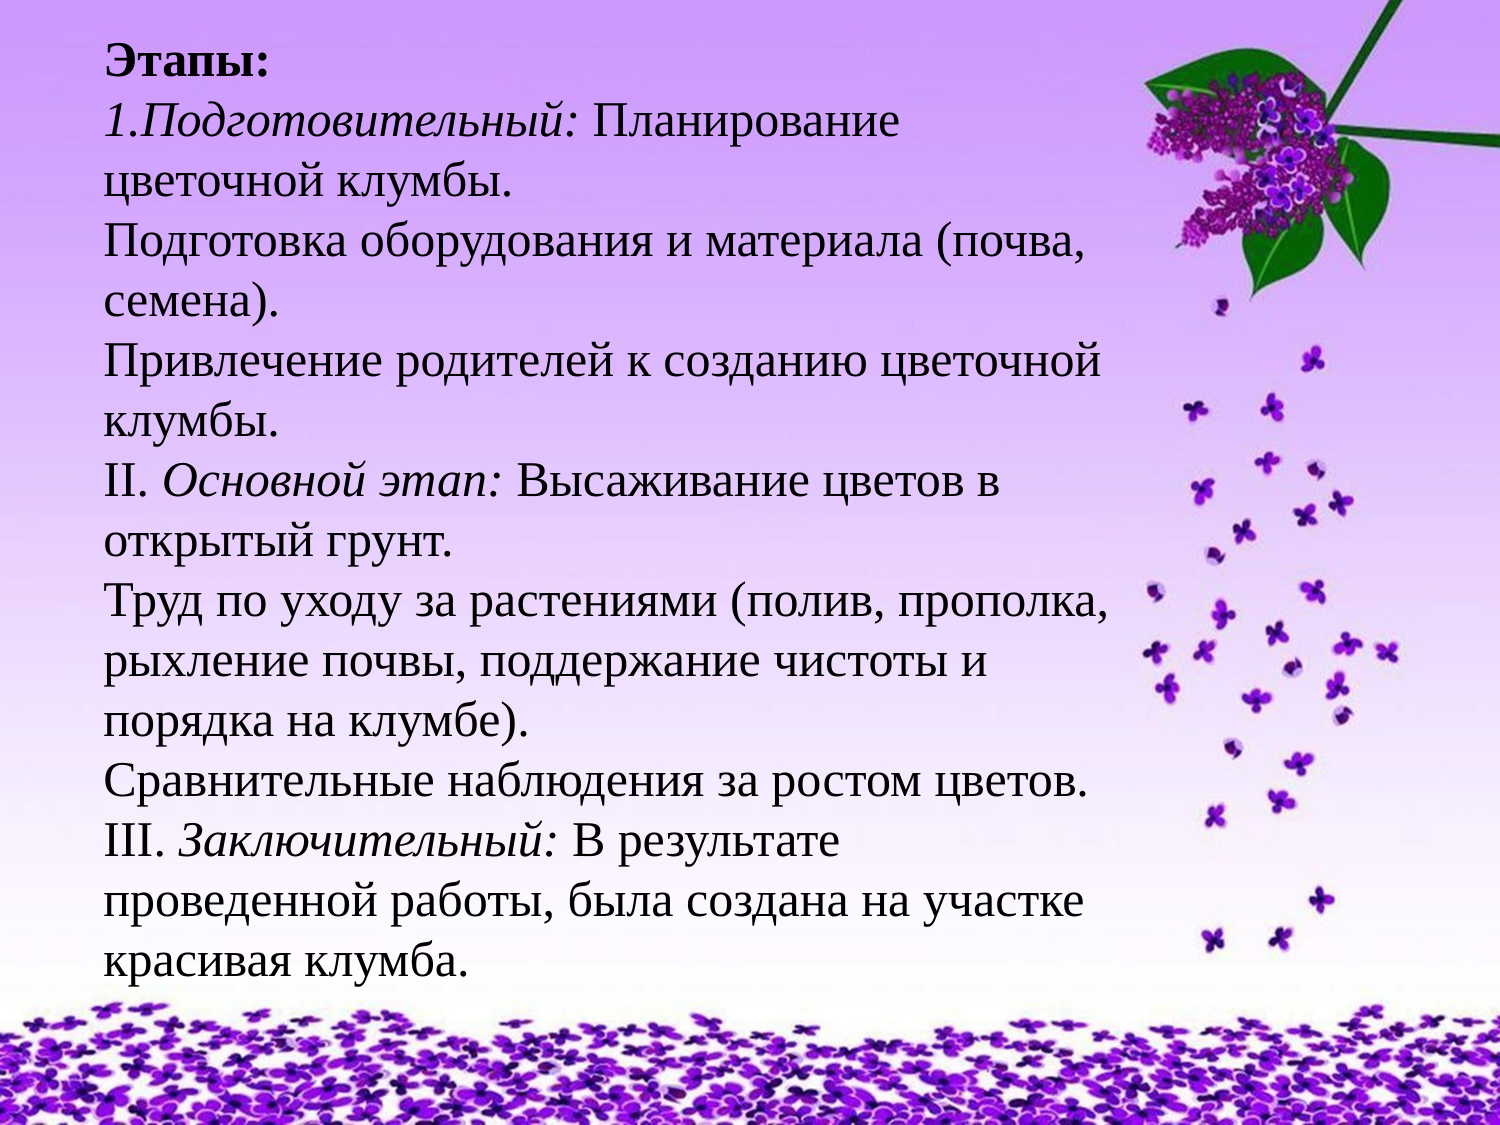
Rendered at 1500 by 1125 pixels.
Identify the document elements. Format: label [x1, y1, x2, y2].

list [0, 0, 1500, 1125]
